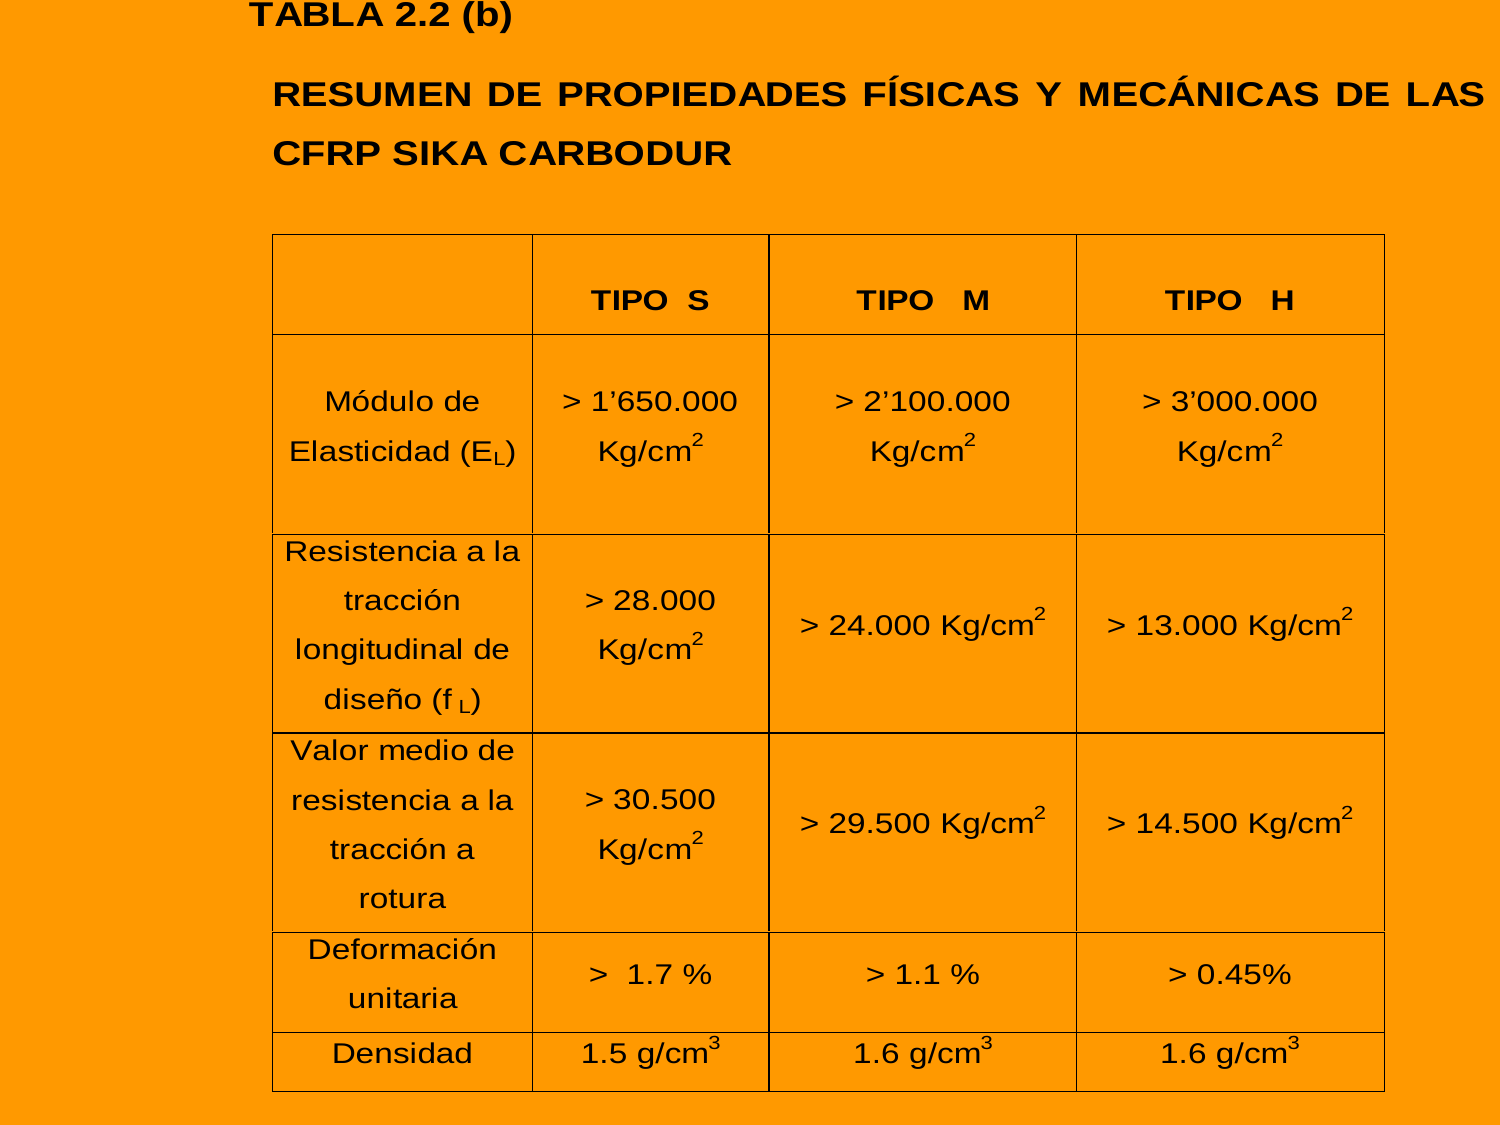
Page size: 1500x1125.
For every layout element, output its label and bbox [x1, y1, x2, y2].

text_box [0, 0, 1500, 1125]
